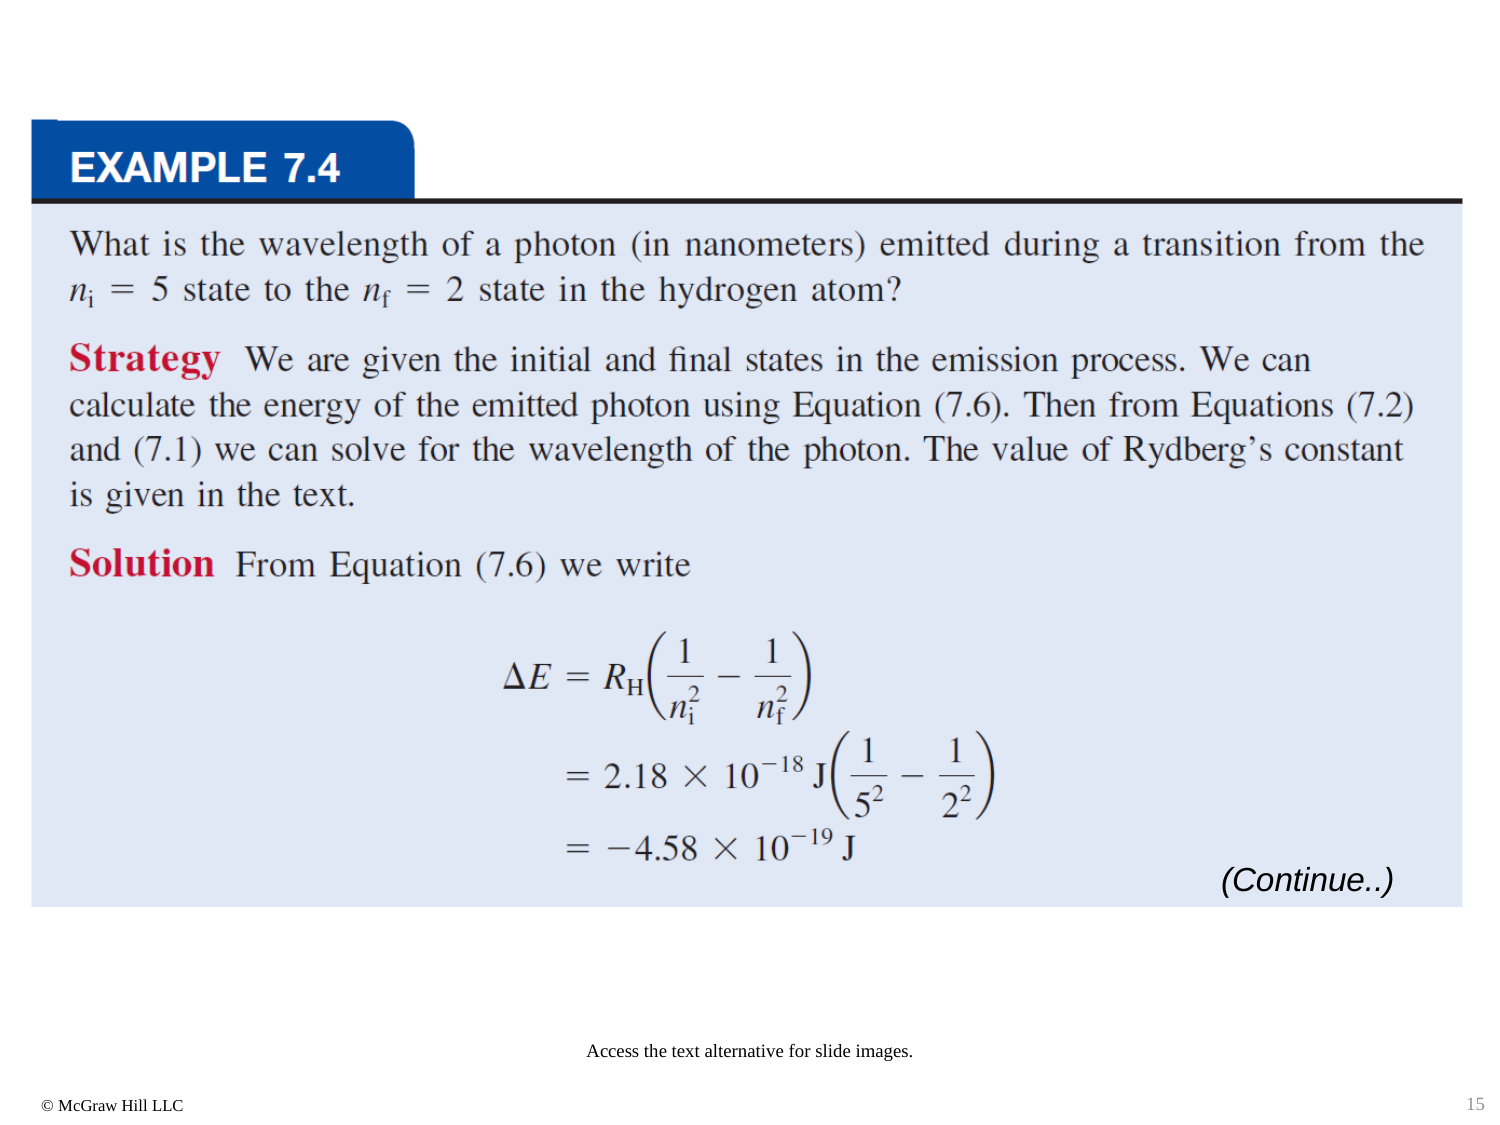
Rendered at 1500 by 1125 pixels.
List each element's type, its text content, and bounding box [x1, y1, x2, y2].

slide_number 15 [1427, 1087, 1500, 1120]
picture [24, 112, 1470, 907]
list Access the text alternative for slide images. [493, 1031, 1007, 1069]
